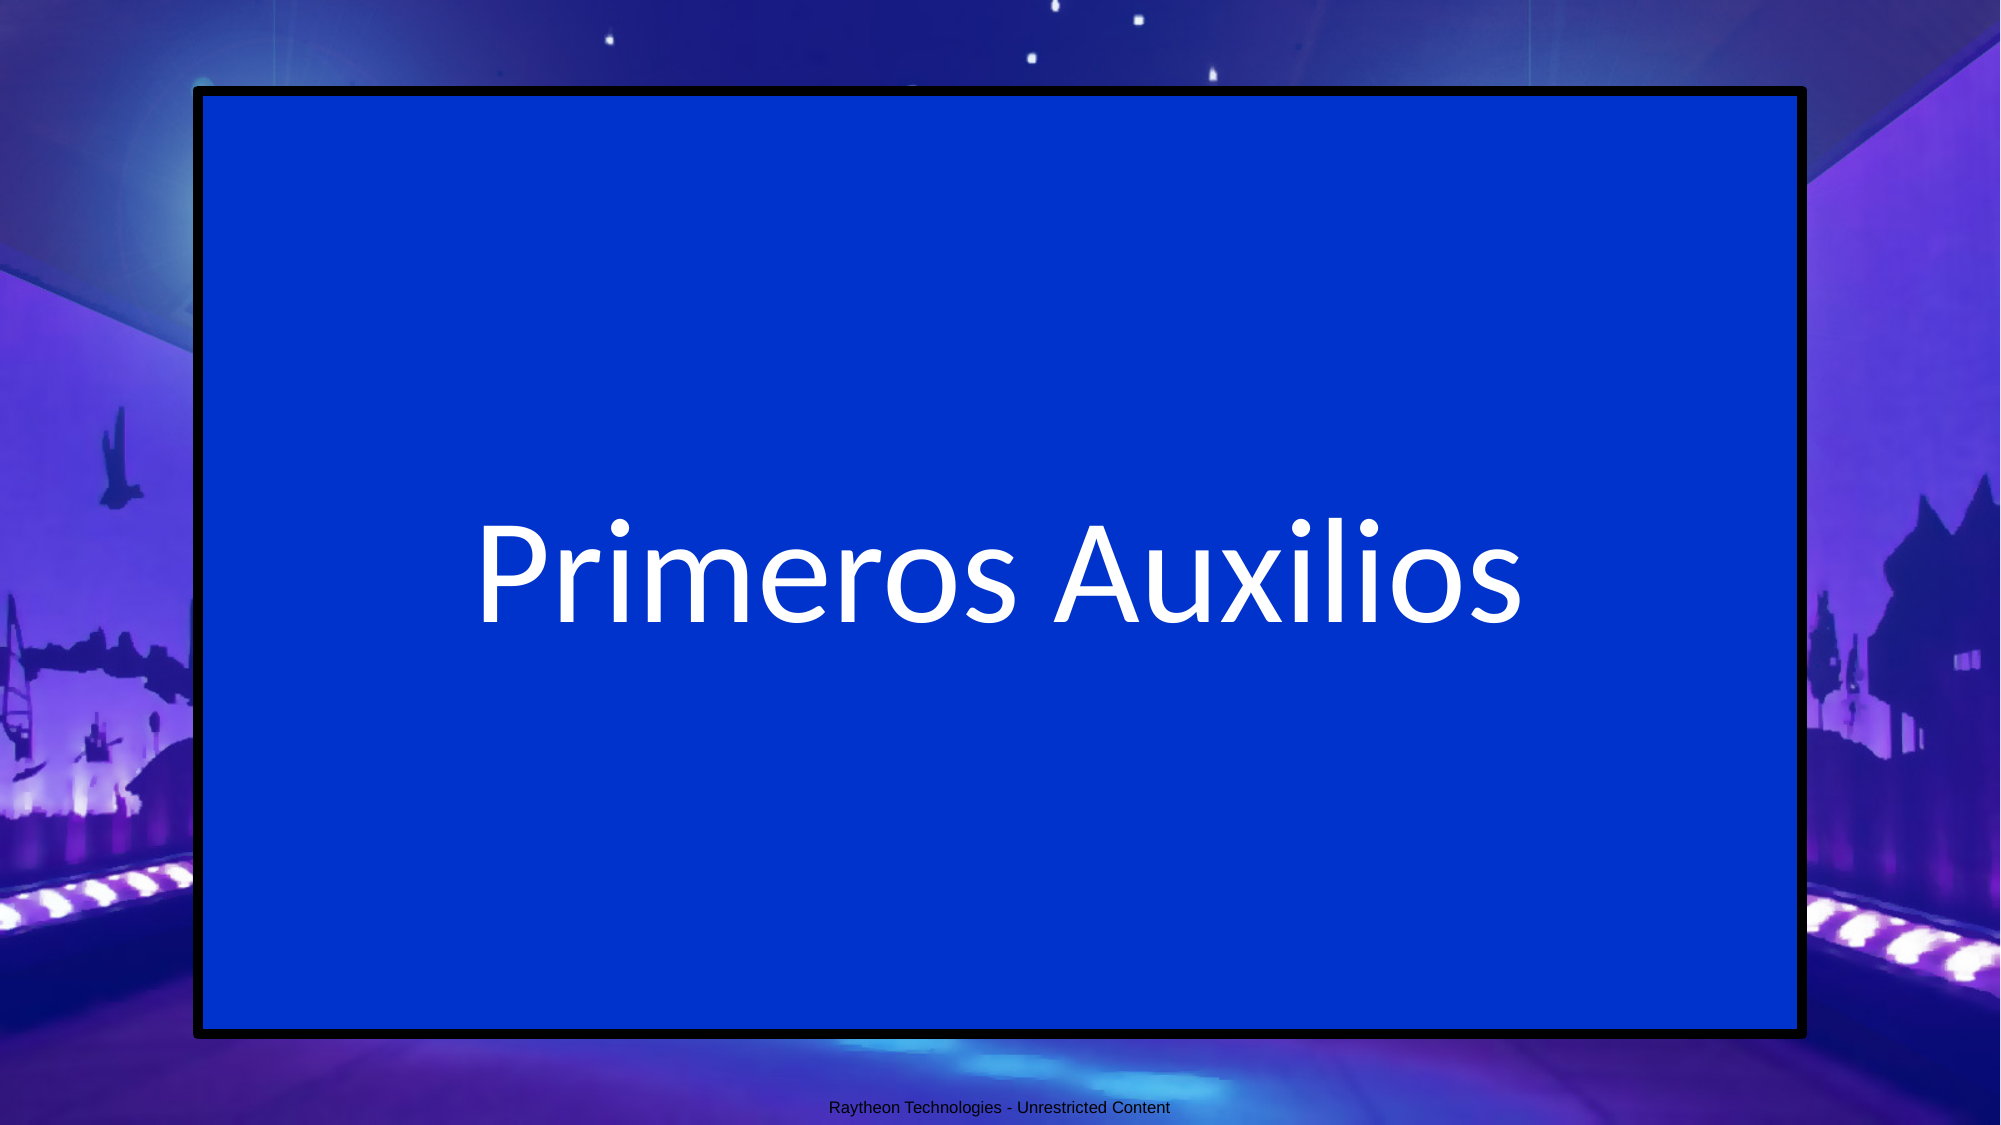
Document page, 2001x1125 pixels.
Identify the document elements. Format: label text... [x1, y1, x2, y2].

picture [0, 0, 2001, 1125]
text_box Raytheon Technologies - Unrestricted Content [814, 1089, 1186, 1125]
text_box [197, 90, 1803, 1035]
title Primeros Auxilios [327, 461, 1673, 664]
